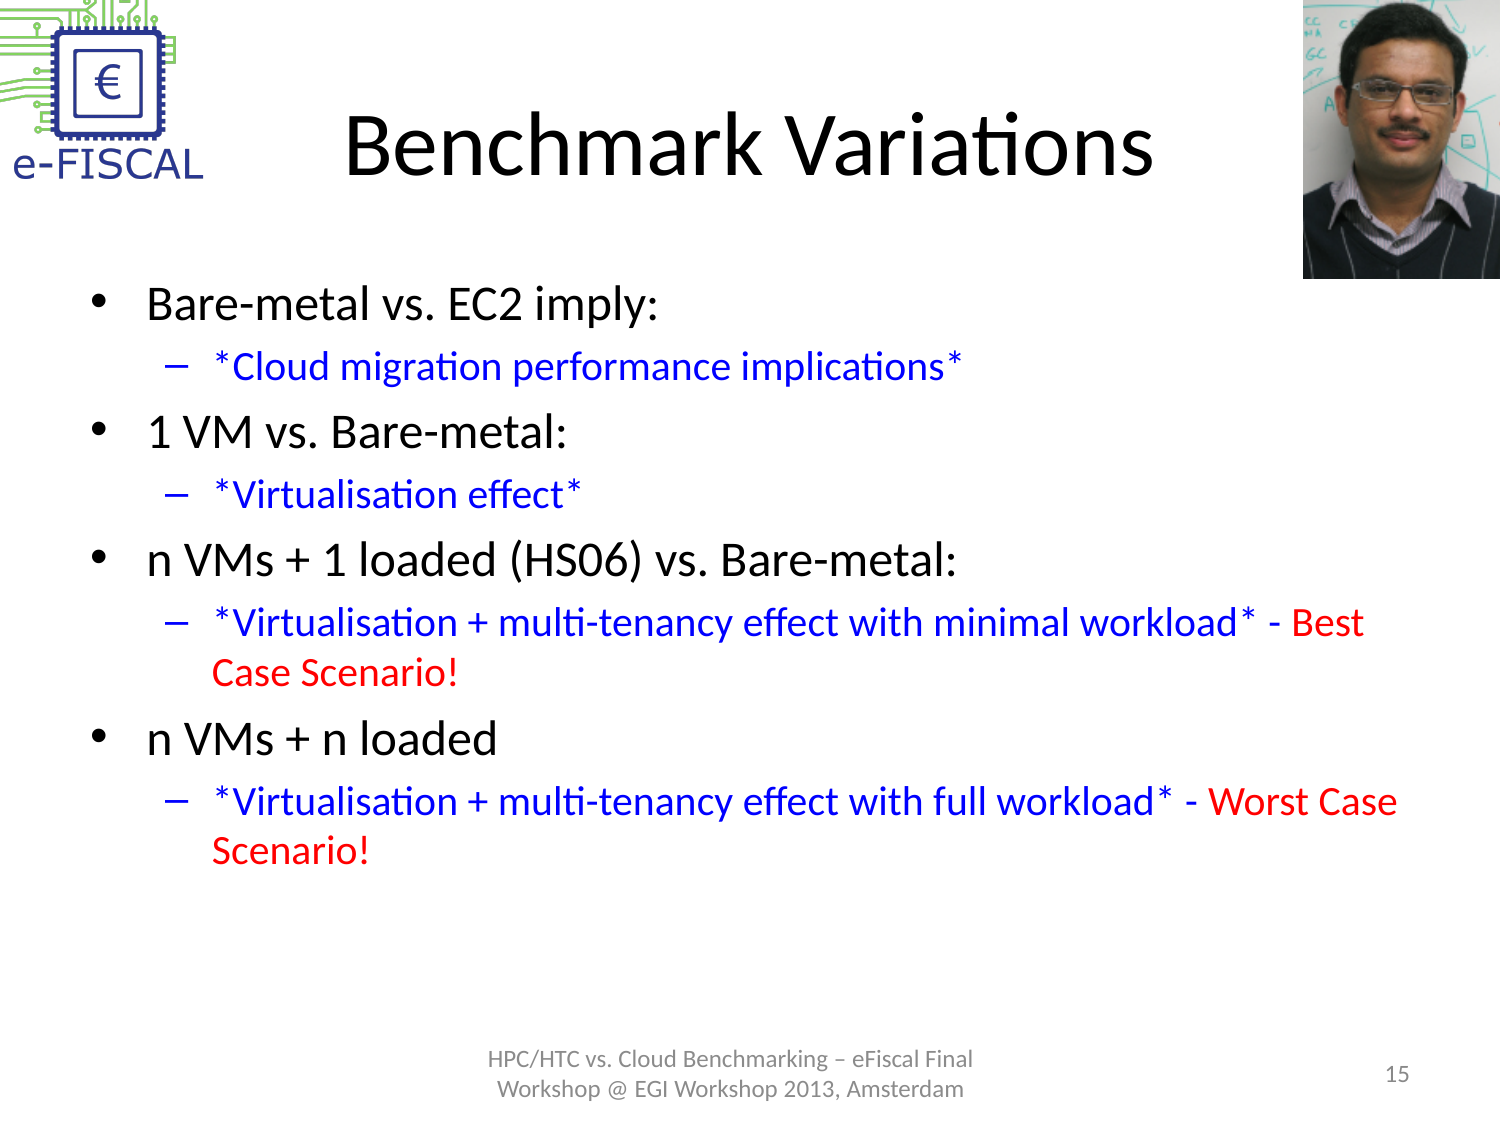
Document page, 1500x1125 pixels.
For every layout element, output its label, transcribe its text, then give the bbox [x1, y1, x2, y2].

title Benchmark Variations [75, 45, 1425, 233]
slide_number 15 [1074, 1042, 1425, 1103]
picture [1303, 0, 1500, 279]
list Bare-metal vs. EC2 imply: *Cloud migration performance implications* 1 VM vs. Bare-metal: *Virtualisation effect* n VMs + 1 loaded (HS06) vs. Bare-metal: *Virtualisation + multi-tenancy effect with minimal workload* - Best Case Scenario! n VMs + n loaded *Virtualisation + multi-tenancy effect with full workload* - Worst Case Scenario! [75, 262, 1425, 1005]
footer HPC/HTC vs. Cloud Benchmarking – eFiscal Final Workshop @ EGI Workshop 2013, Amsterdam [437, 1042, 1025, 1103]
